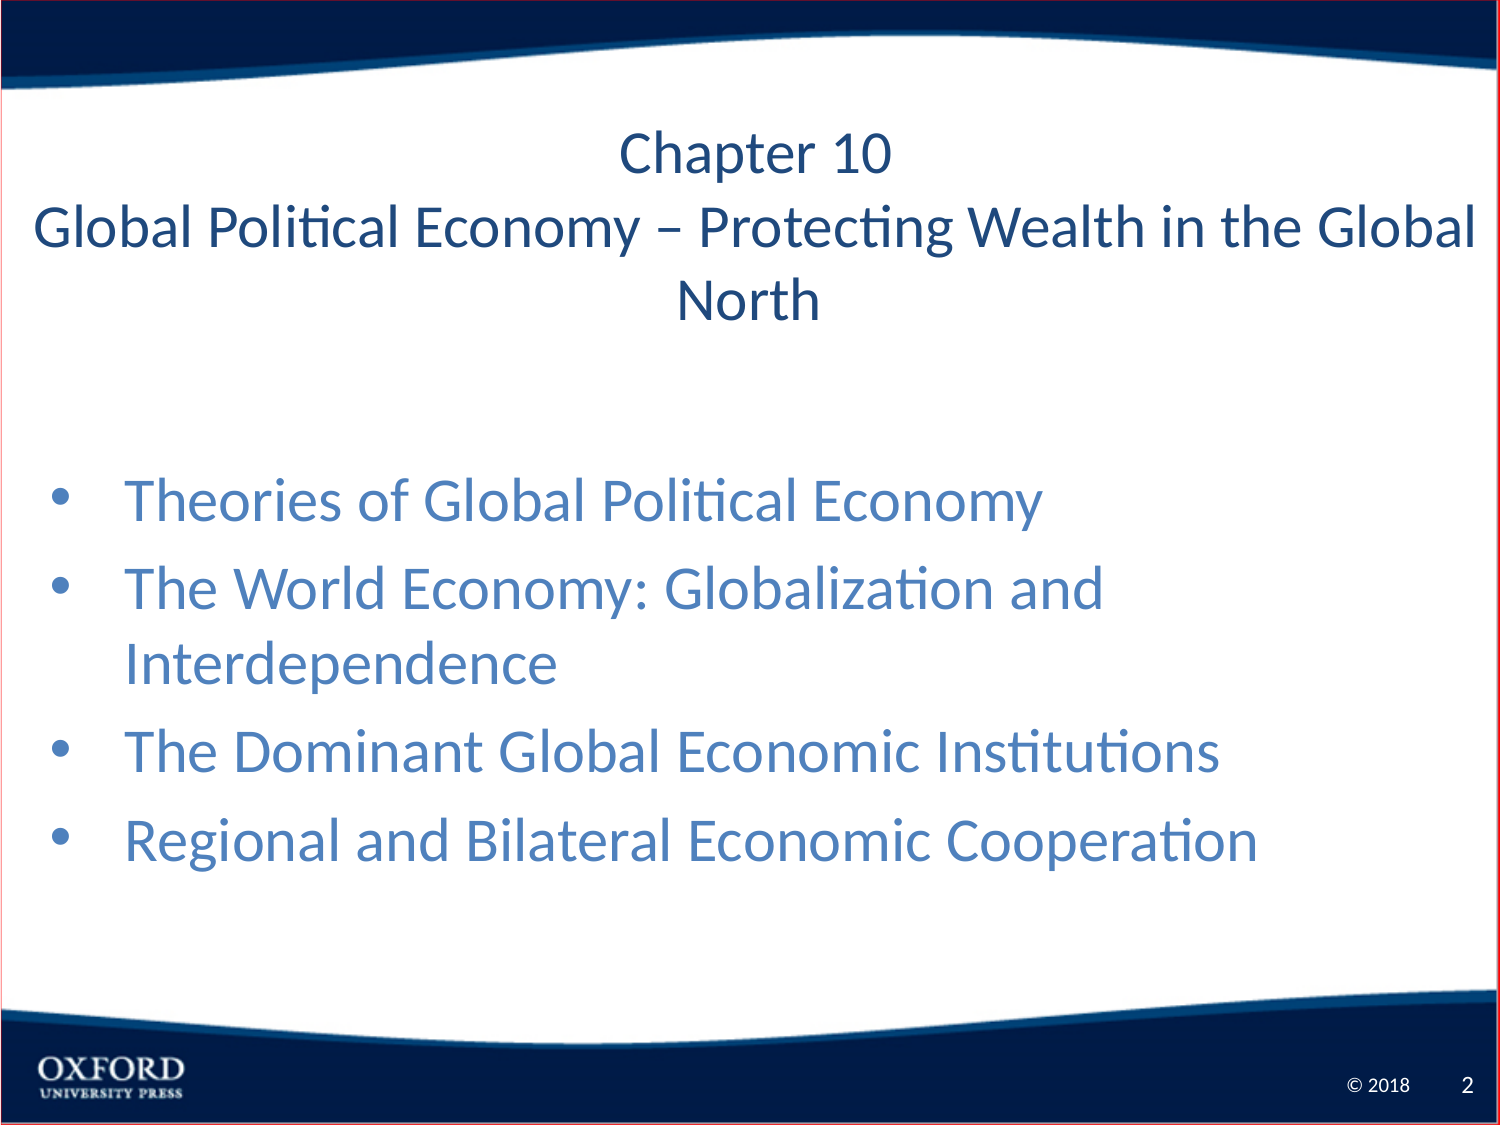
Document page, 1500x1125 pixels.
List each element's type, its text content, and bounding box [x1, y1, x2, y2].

picture [0, 0, 1500, 1125]
text_box Theories of Global Political Economy The World Economy: Globalization and Interdependence The Dominant Global Economic Institutions Regional and Bilateral Economic Cooperation [34, 451, 1468, 974]
text_box Chapter 10 Global Political Economy – Protecting Wealth in the Global North [12, 104, 1500, 342]
